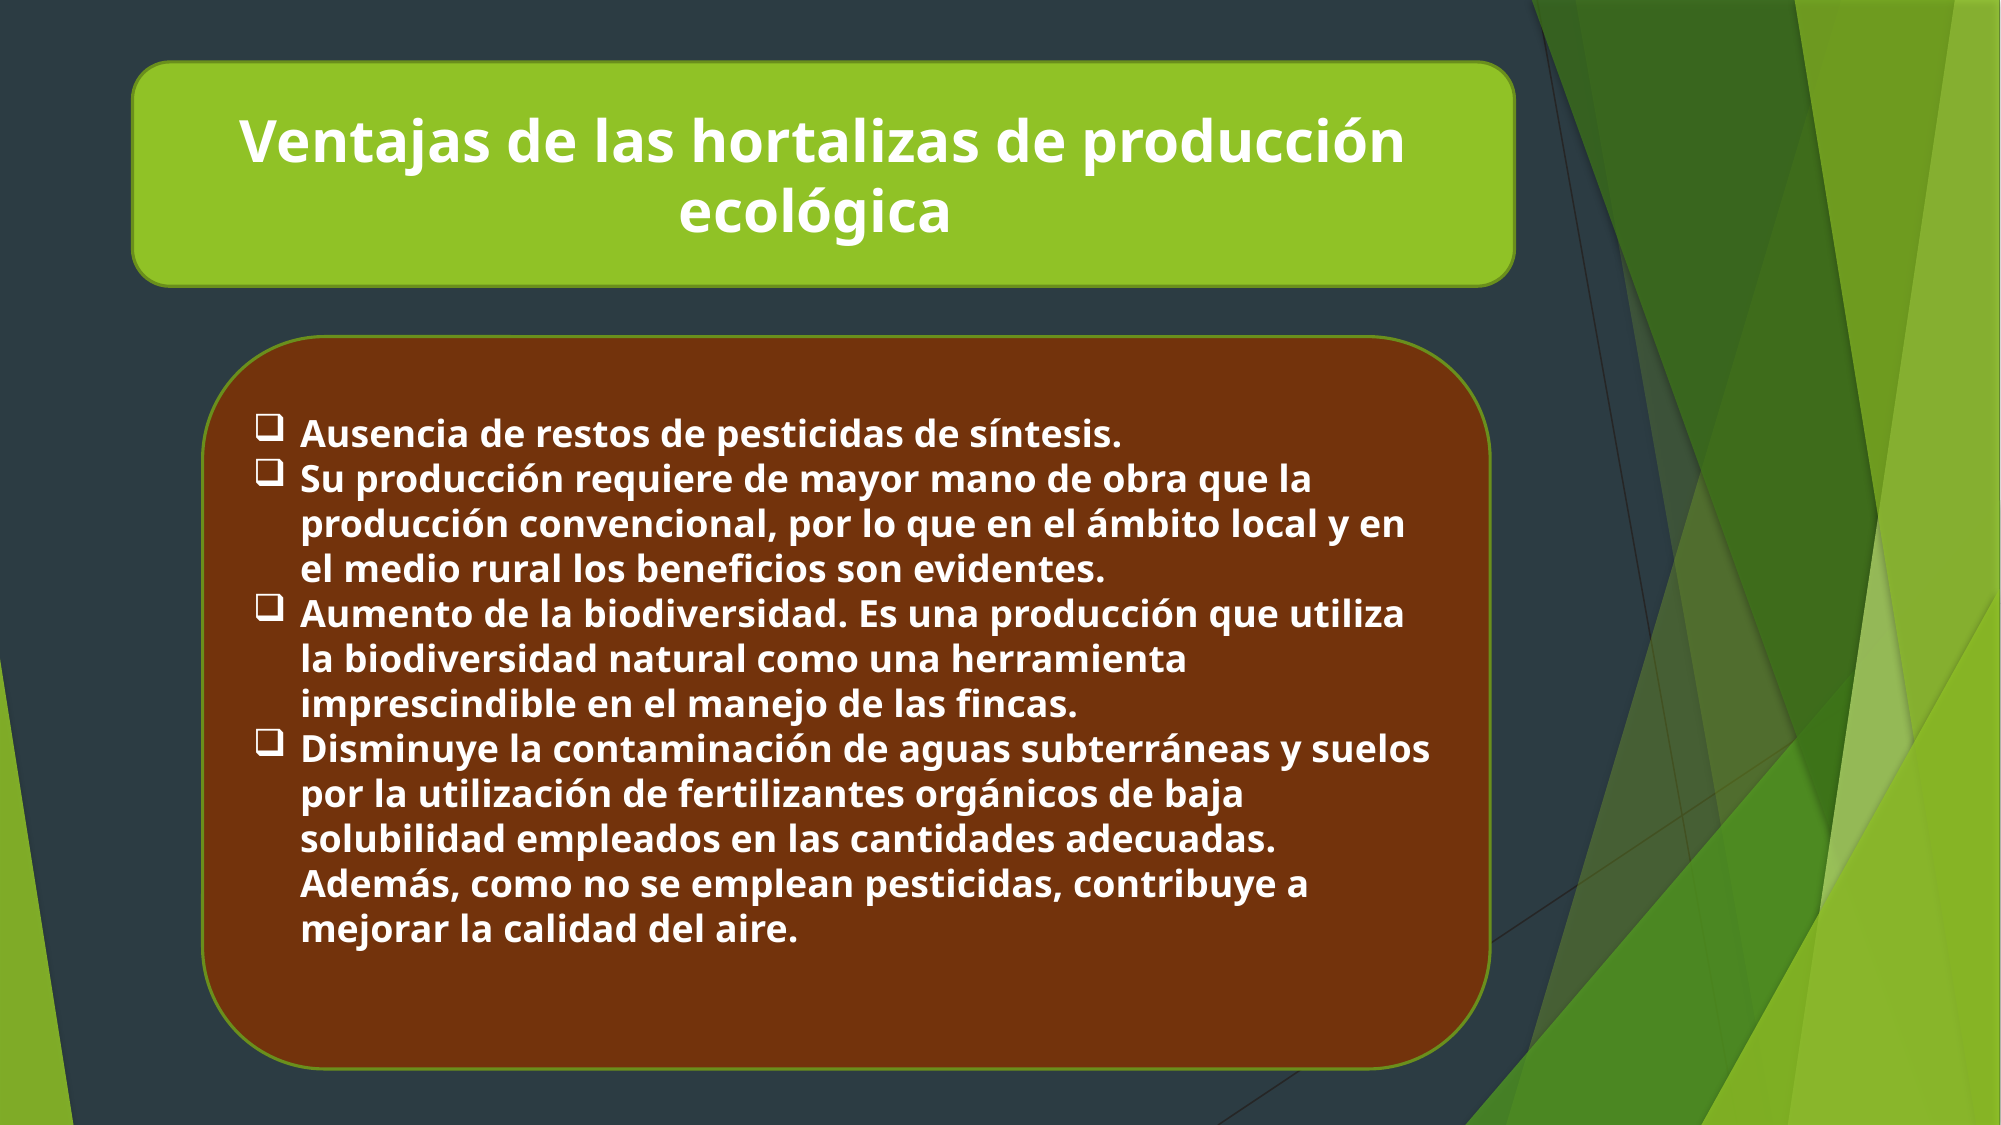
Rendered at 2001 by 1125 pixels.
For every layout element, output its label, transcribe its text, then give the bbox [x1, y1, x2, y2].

text_box Ventajas de las hortalizas de producción ecológica [130, 60, 1517, 288]
text_box Ausencia de restos de pesticidas de síntesis. Su producción requiere de mayor mano de obra que la producción convencional, por lo que en el ámbito local y en el medio rural los beneficios son evidentes. Aumento de la biodiversidad. Es una producción que utiliza la biodiversidad natural como una herramienta imprescindible en el manejo de las fincas. Disminuye la contaminación de aguas subterráneas y suelos por la utilización de fertilizantes orgánicos de baja solubilidad empleados en las cantidades adecuadas. Además, como no se emplean pesticidas, contribuye a mejorar la calidad del aire. [200, 334, 1492, 1071]
